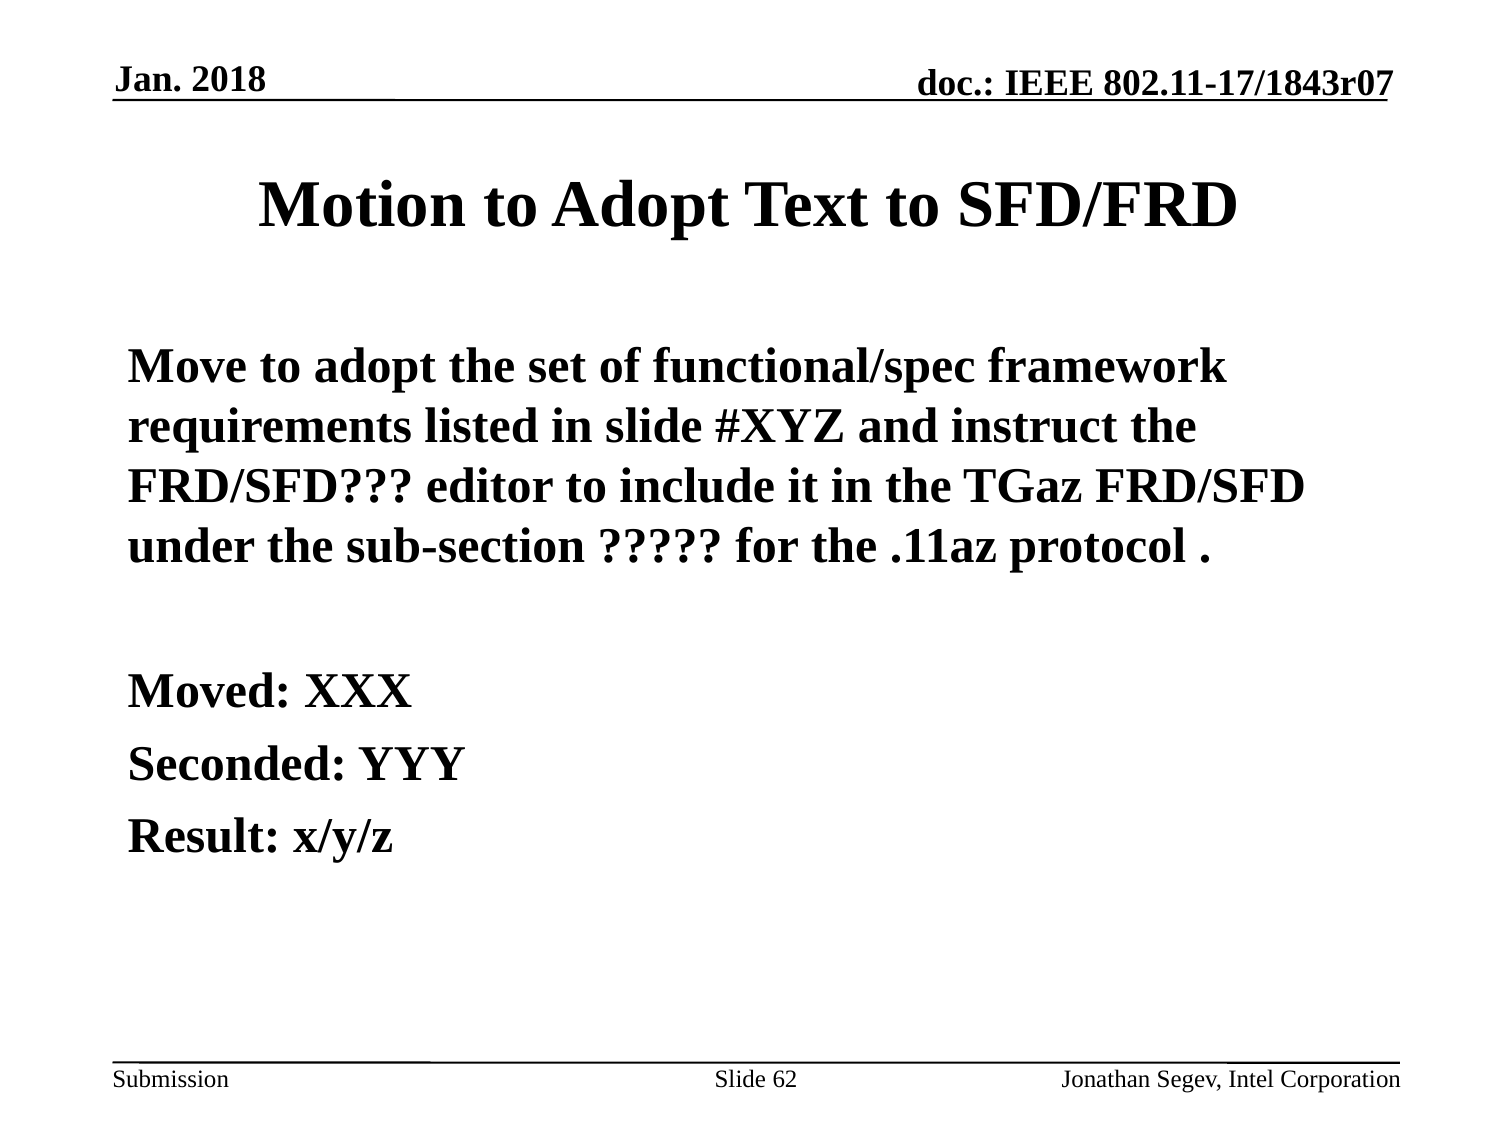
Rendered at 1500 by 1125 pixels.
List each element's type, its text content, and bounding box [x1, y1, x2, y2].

list Move to adopt the set of functional/spec framework requirements listed in slide #XYZ and instruct the FRD/SFD??? editor to include it in the TGaz FRD/SFD under the sub-section ????? for the .11az protocol . Moved: XXX Seconded: YYY Result: x/y/z [112, 324, 1388, 1000]
title Motion to Adopt Text to SFD/FRD [112, 112, 1388, 288]
footer Jonathan Segev, Intel Corporation [878, 1061, 1402, 1093]
slide_number Slide 62 [712, 1061, 800, 1123]
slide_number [114, 54, 423, 100]
